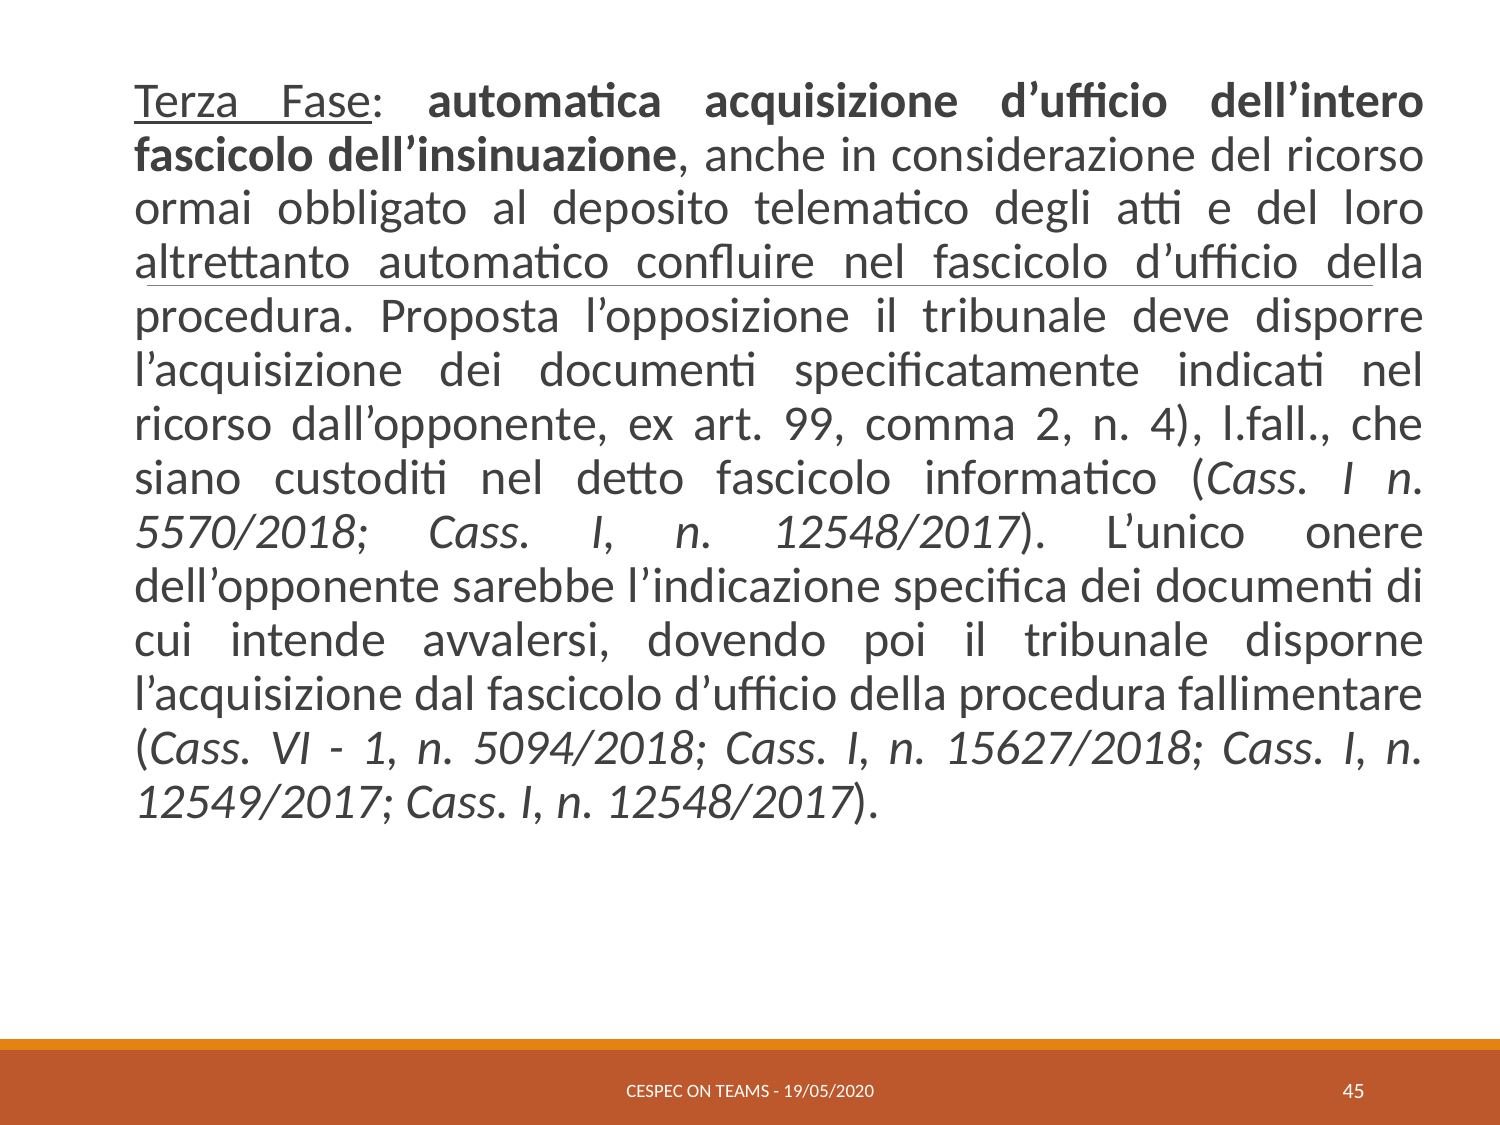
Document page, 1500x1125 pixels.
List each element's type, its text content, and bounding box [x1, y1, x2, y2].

list Terza Fase: automatica acquisizione d’ufficio dell’intero fascicolo dell’insinuazione, anche in considerazione del ricorso ormai obbligato al deposito telematico degli atti e del loro altrettanto automatico confluire nel fascicolo d’ufficio della procedura. Proposta l’opposizione il tribunale deve disporre l’acquisizione dei documenti specificatamente indicati nel ricorso dall’opponente, ex art. 99, comma 2, n. 4), l.fall., che siano custoditi nel detto fascicolo informatico (Cass. I n. 5570/2018; Cass. I, n. 12548/2017). L’unico onere dell’opponente sarebbe l’indicazione specifica dei documenti di cui intende avvalersi, dovendo poi il tribunale disporne l’acquisizione dal fascicolo d’ufficio della procedura fallimentare (Cass. VI - 1, n. 5094/2018; Cass. I, n. 15627/2018; Cass. I, n. 12549/2017; Cass. I, n. 12548/2017). [75, 66, 1425, 1005]
footer CESPEC ON TEAMS - 19/05/2020 [453, 1059, 1047, 1120]
slide_number 45 [1218, 1059, 1380, 1120]
